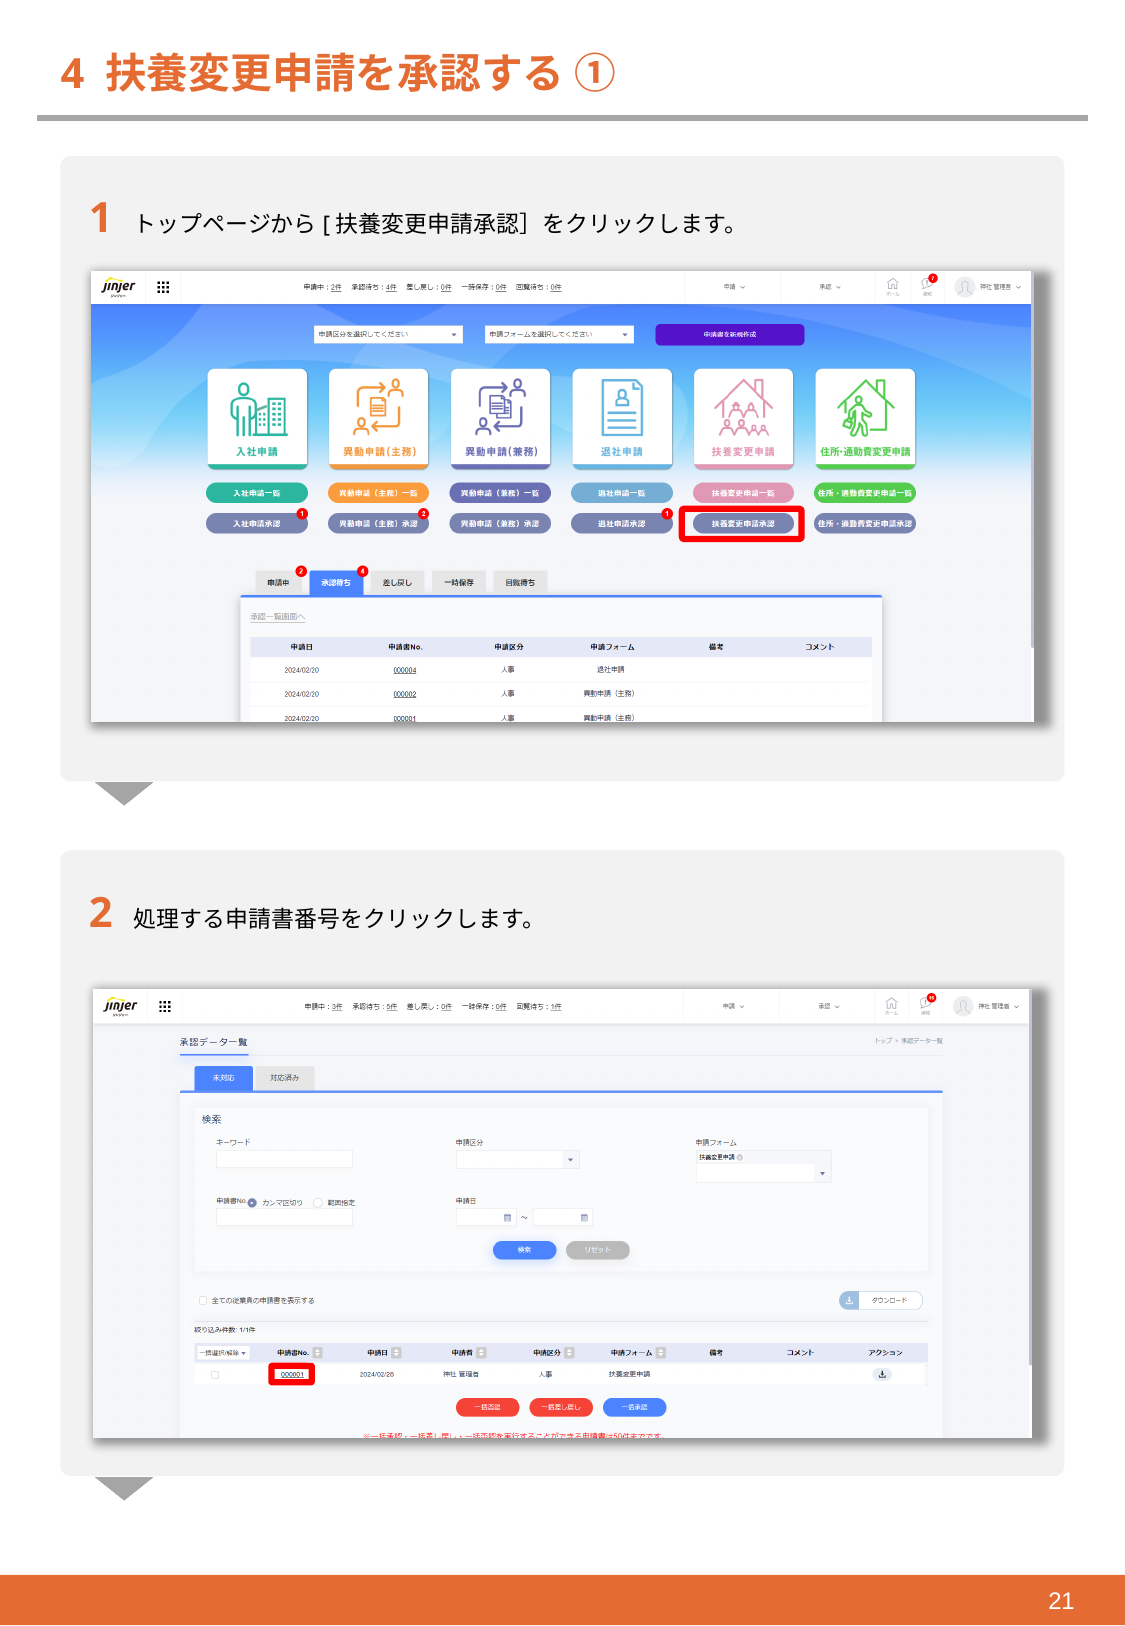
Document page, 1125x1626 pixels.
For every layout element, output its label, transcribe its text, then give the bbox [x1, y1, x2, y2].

slide_number 21 [1042, 1585, 1098, 1615]
picture [93, 988, 1032, 1439]
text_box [60, 155, 1065, 813]
picture [87, 1450, 162, 1527]
text_box 2 処理する申請書番号をクリックします。 [58, 848, 1067, 1479]
picture [91, 271, 1034, 722]
title 4 扶養変更申請を承認する ① [60, 47, 1065, 98]
